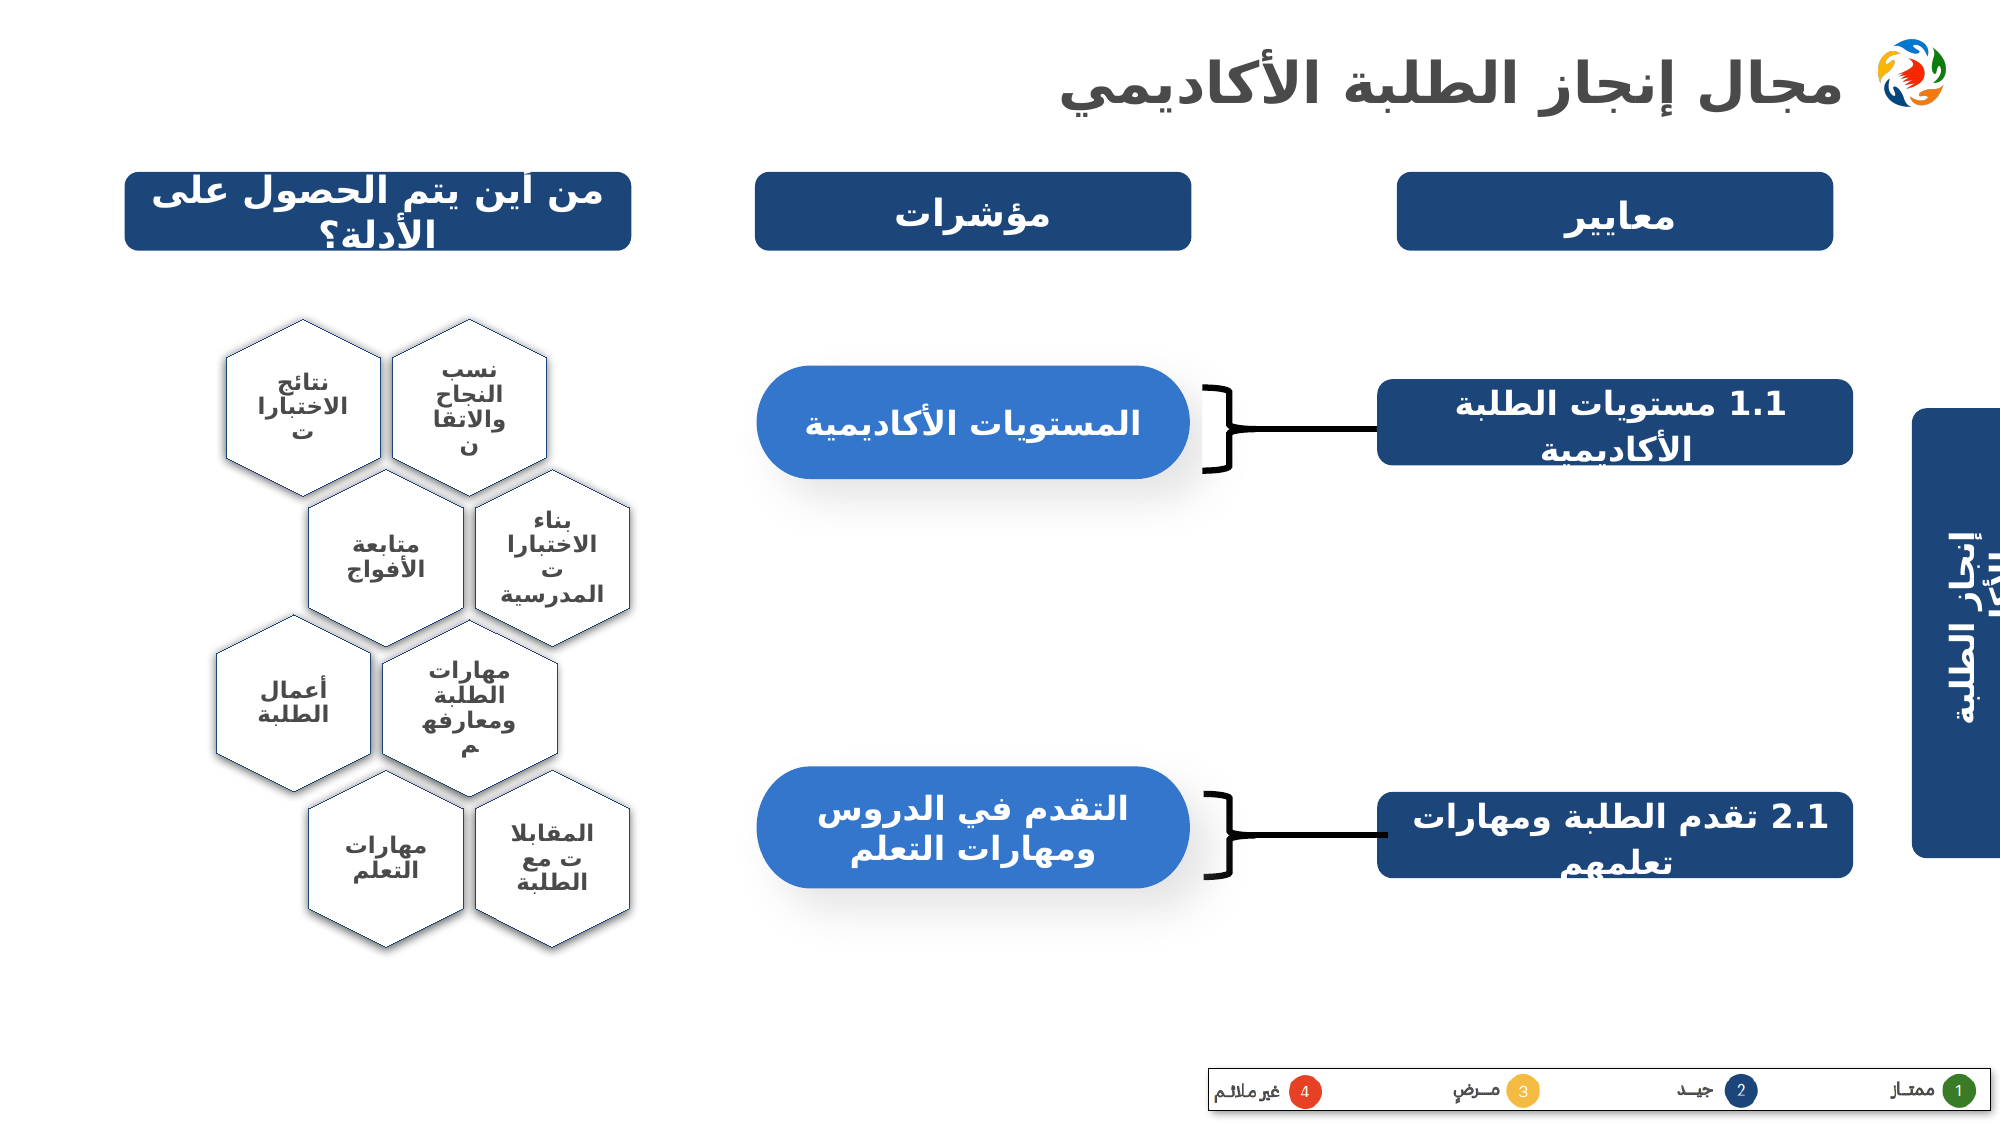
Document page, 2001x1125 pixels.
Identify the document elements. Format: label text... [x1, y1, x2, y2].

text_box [110, 250, 750, 1016]
text_box من أين يتم الحصول على الأدلة؟ [124, 171, 632, 250]
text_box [1201, 386, 1394, 472]
text_box التقدم في الدروس ومهارات التعلم [756, 766, 1190, 889]
title مجال إنجاز الطلبة الأكاديمي [932, 23, 1861, 146]
text_box مؤشرات [754, 171, 1192, 251]
text_box 2.1 تقدم الطلبة ومهارات تعلمهم [1387, 791, 1854, 879]
text_box 1.1 مستويات الطلبة الأكاديمية [1379, 379, 1854, 466]
text_box معايير [1396, 171, 1834, 251]
text_box [1909, 406, 2000, 860]
picture [1207, 1067, 1991, 1111]
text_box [1202, 793, 1388, 878]
text_box إنجاز الطلبة الأكاديمي [1934, 445, 2000, 812]
text_box المستويات الأكاديمية [756, 365, 1190, 480]
picture [1878, 39, 1946, 107]
